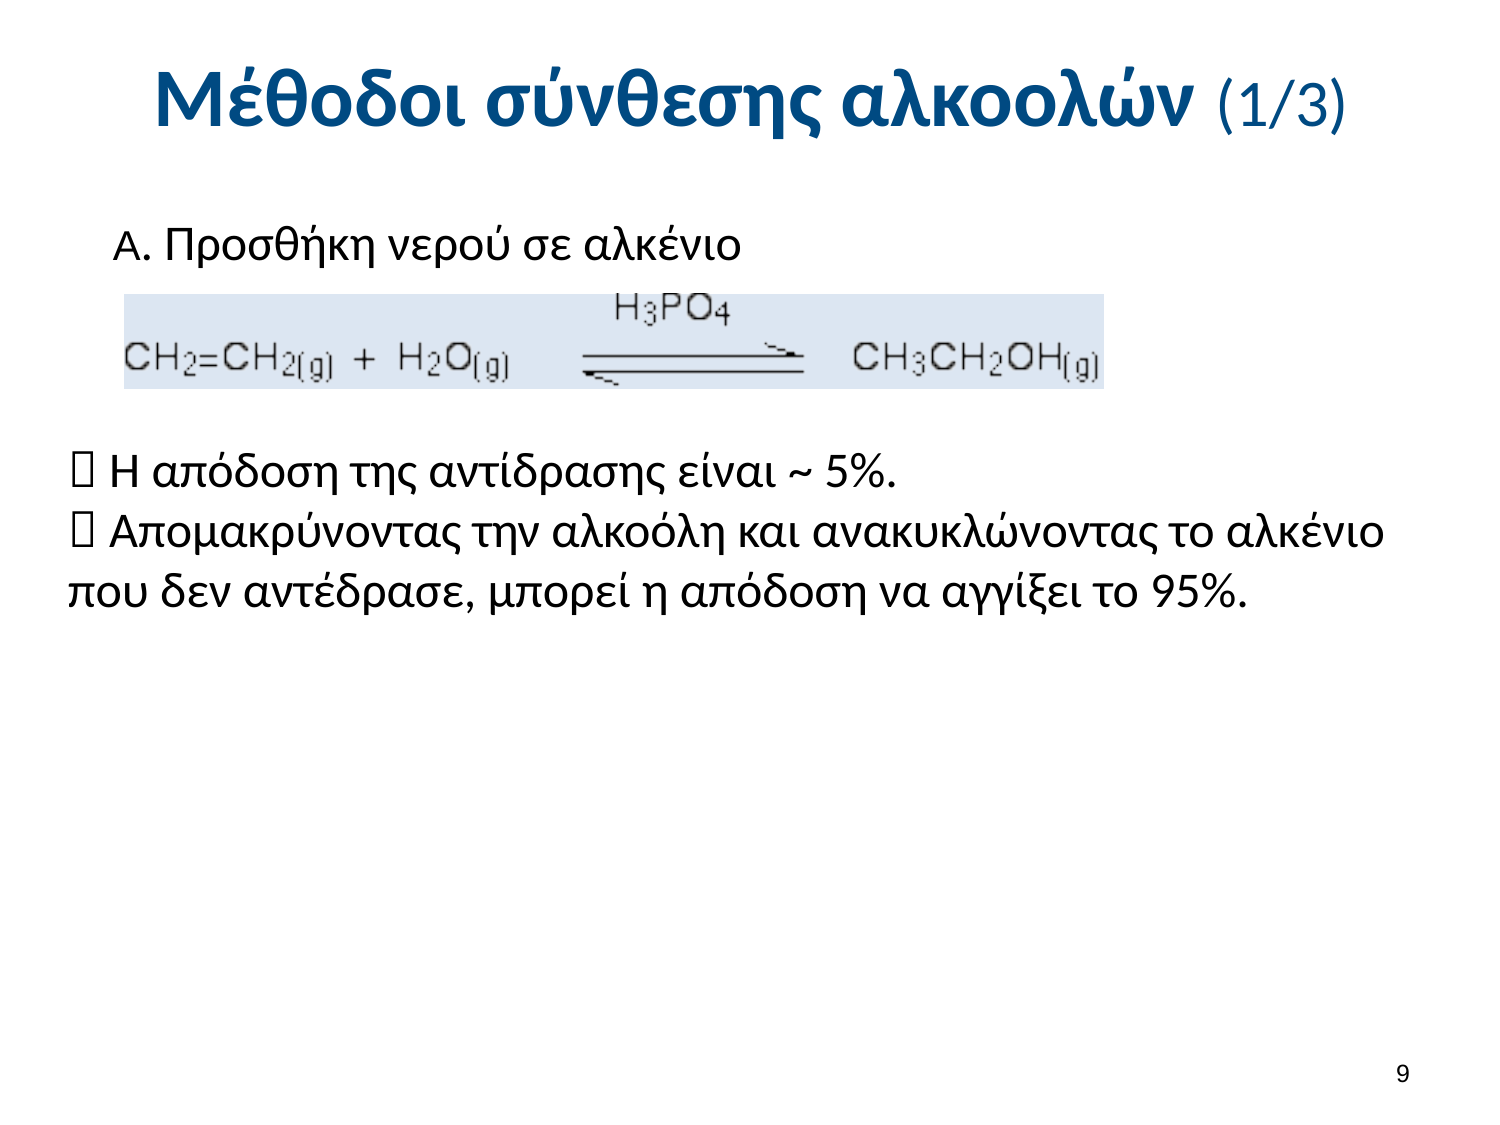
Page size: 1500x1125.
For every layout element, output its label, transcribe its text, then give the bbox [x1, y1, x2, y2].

text_box Α. Προσθήκη νερού σε αλκένιο [98, 203, 758, 278]
picture [123, 293, 1105, 390]
slide_number 8 [1074, 1042, 1425, 1103]
text_box  Η απόδοση της αντίδρασης είναι ~ 5%.  Απομακρύνοντας την αλκοόλη και ανακυκλώνοντας το αλκένιο που δεν αντέδρασε, μπορεί η απόδοση να αγγίξει το 95%. [53, 429, 1459, 625]
title Μέθοδοι σύνθεσης αλκοολών (1/3) [76, 19, 1427, 169]
